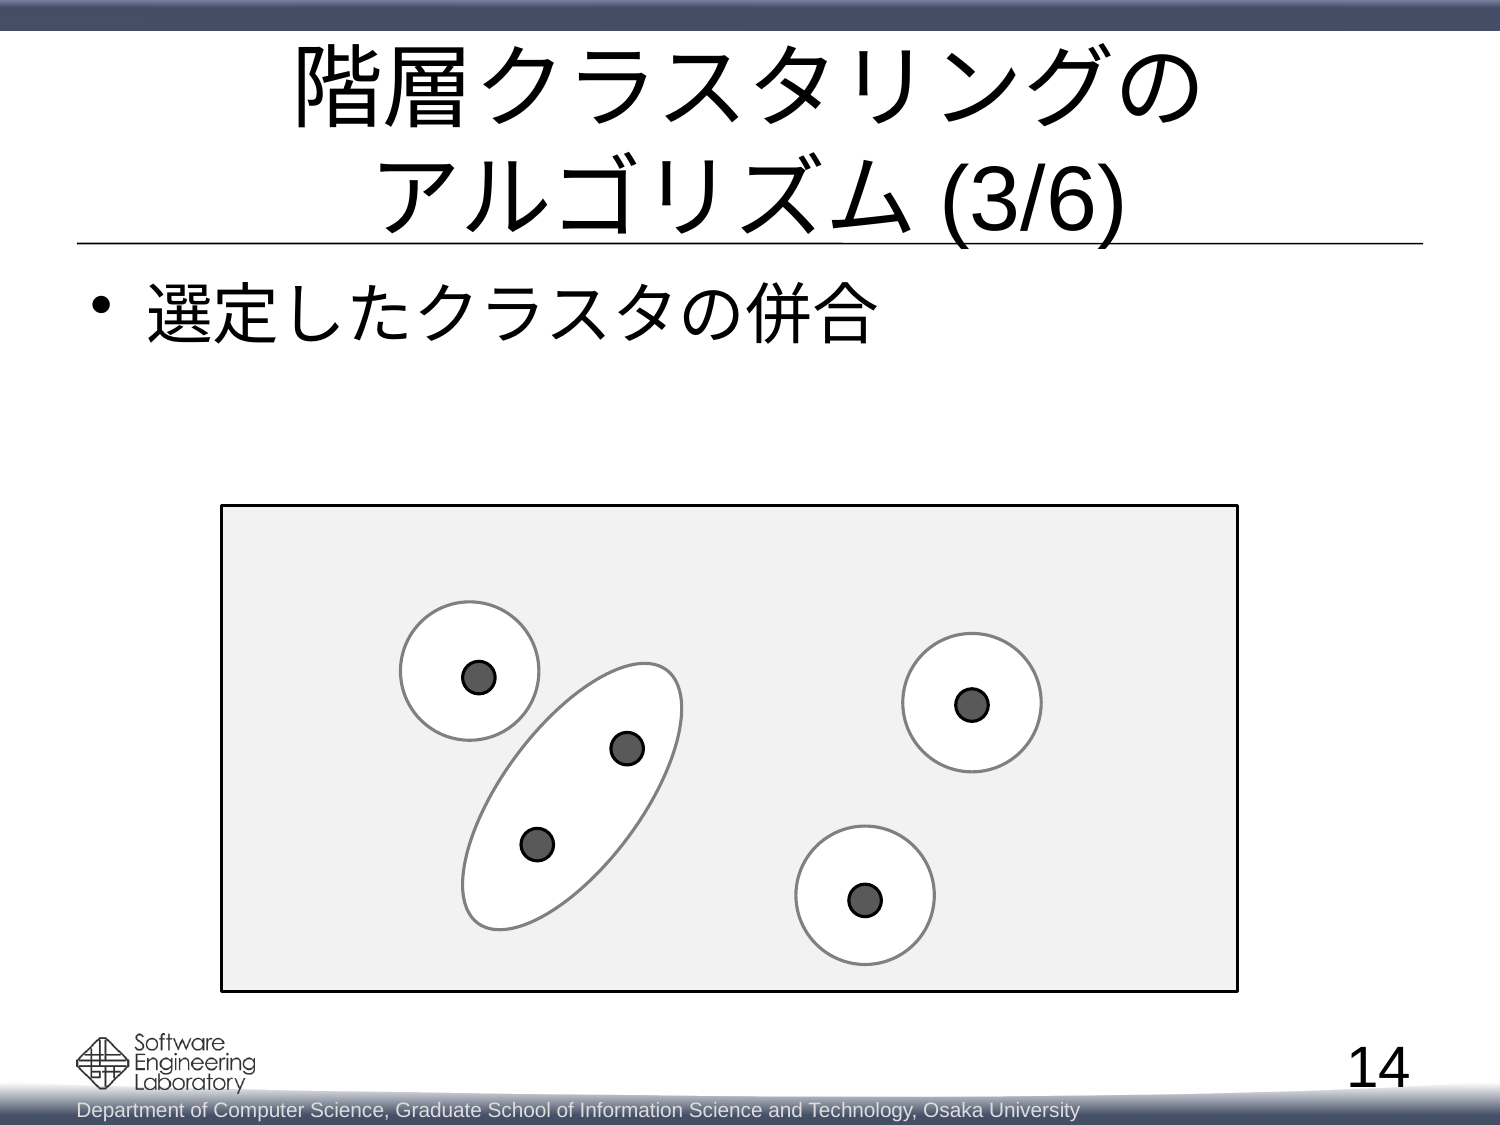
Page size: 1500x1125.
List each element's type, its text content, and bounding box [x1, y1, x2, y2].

text_box [460, 659, 498, 696]
list 選定したクラスタの併合 [74, 264, 1426, 506]
text_box [953, 686, 991, 724]
text_box [398, 599, 541, 743]
slide_number 14 [1237, 1021, 1427, 1070]
text_box [846, 882, 884, 919]
picture [0, 1033, 1500, 1125]
title 階層クラスタリングの アルゴリズム(3/6) [74, 44, 1424, 233]
text_box [608, 730, 646, 768]
text_box [220, 503, 1239, 993]
text_box [900, 631, 1044, 774]
text_box [793, 823, 937, 967]
text_box [518, 826, 556, 863]
text_box [460, 661, 684, 932]
picture [0, 0, 1500, 31]
